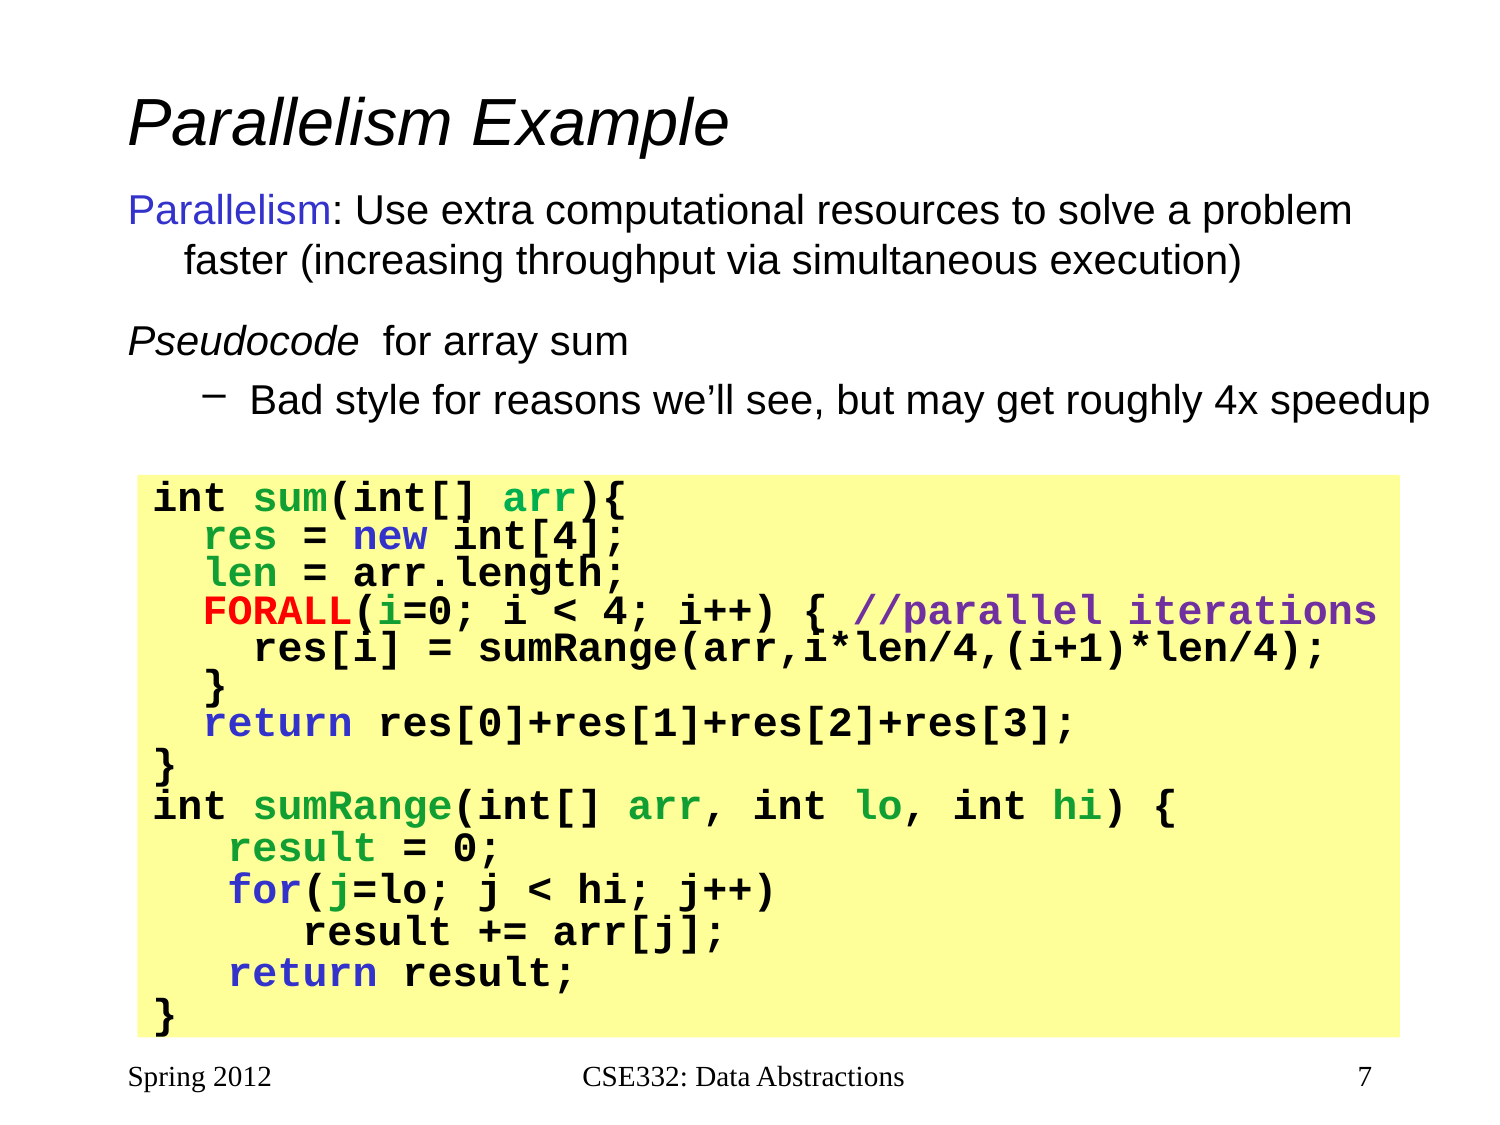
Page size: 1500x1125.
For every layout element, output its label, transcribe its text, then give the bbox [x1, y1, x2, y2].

list Parallelism: Use extra computational resources to solve a problem faster (increasing throughput via simultaneous execution) Pseudocode for array sum Bad style for reasons we’ll see, but may get roughly 4x speedup [112, 174, 1451, 501]
slide_number Spring 2012 [112, 1049, 426, 1125]
footer CSE332: Data Abstractions [426, 1049, 1076, 1125]
title Parallelism Example [112, 24, 1388, 174]
slide_number 7 [1076, 1049, 1388, 1125]
text_box int sum(int[] arr){ res = new int[4]; len = arr.length; FORALL(i=0; i < 4; i++) { //parallel iterations res[i] = sumRange(arr,i*len/4,(i+1)*len/4); } return res[0]+res[1]+res[2]+res[3]; } int sumRange(int[] arr, int lo, int hi) { result = 0; for(j=lo; j < hi; j++) result += arr[j]; return result; } [137, 474, 1400, 1038]
